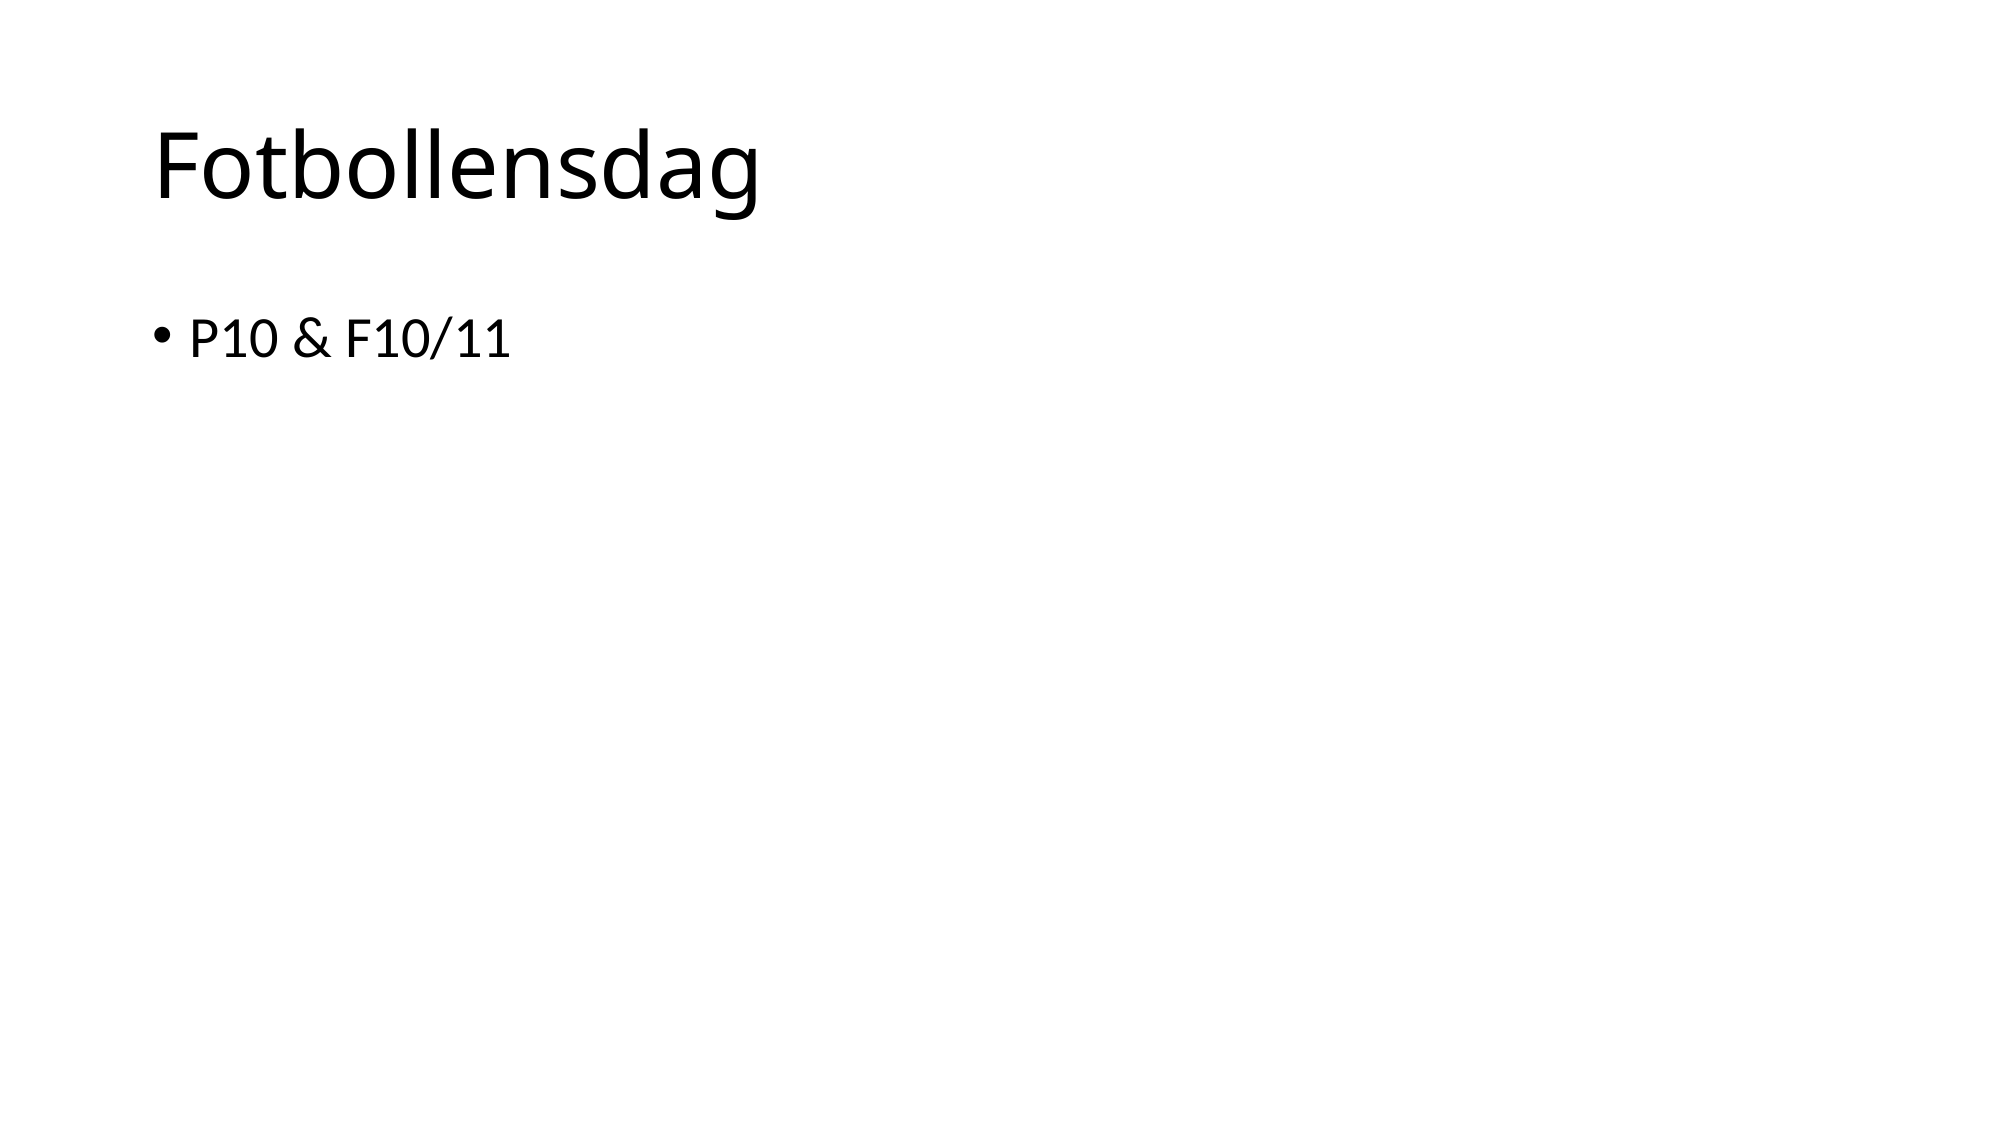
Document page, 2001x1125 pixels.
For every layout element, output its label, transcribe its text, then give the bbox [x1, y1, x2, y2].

title Fotbollensdag [137, 59, 1863, 278]
list P10 & F10/11 [137, 299, 1863, 1014]
